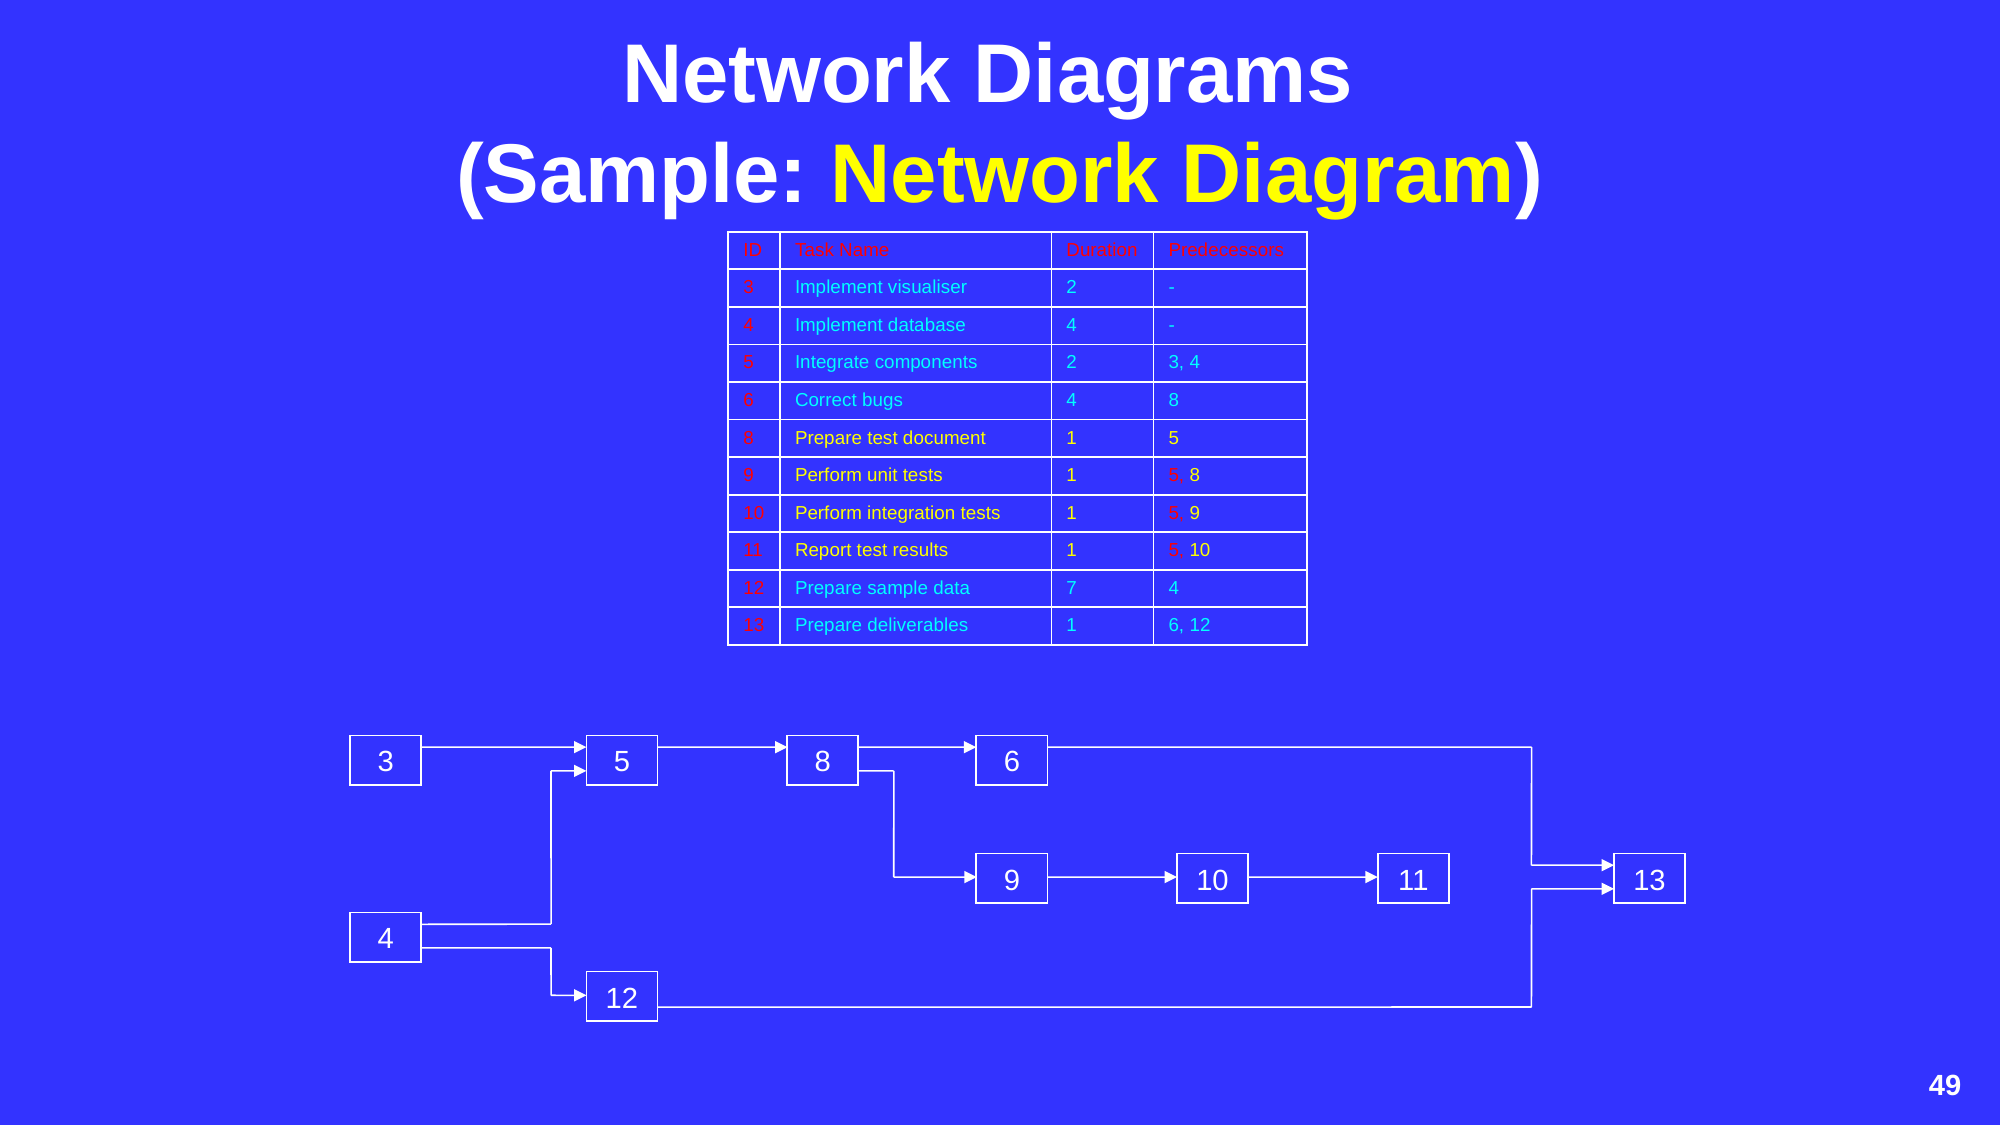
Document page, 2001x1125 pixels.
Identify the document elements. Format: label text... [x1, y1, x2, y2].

table_cell 9 [729, 458, 779, 494]
text_box [894, 870, 977, 884]
table_header ID [729, 233, 779, 268]
table_cell Prepare deliverables [781, 608, 1051, 644]
text_box [551, 764, 587, 778]
table_cell 5, 8 [1154, 458, 1306, 494]
table_cell 5 [1154, 420, 1306, 456]
table_cell Prepare sample data [781, 571, 1051, 606]
table_cell Correct bugs [781, 383, 1051, 419]
table_cell 8 [729, 420, 779, 456]
table_cell 11 [729, 533, 779, 569]
table_cell 4 [729, 308, 779, 344]
table_header Task Name [781, 233, 1051, 268]
text_box 4 [350, 912, 422, 963]
table_cell Report test results [781, 533, 1051, 569]
table_cell 6, 12 [1154, 608, 1306, 644]
table_cell 7 [1052, 571, 1153, 606]
table_cell Implement database [781, 308, 1051, 344]
table_header Predecessors [1154, 233, 1306, 268]
text_box 5 [586, 735, 658, 786]
text_box 9 [976, 853, 1048, 904]
table_cell 5, 9 [1154, 496, 1306, 531]
table_cell 8 [1154, 383, 1306, 419]
text_box 8 [787, 735, 859, 786]
table_cell Integrate components [781, 345, 1051, 381]
table_cell 1 [1052, 608, 1153, 644]
table_cell Perform integration tests [781, 496, 1051, 531]
table_cell 1 [1052, 420, 1153, 456]
text_box [1047, 870, 1178, 884]
table_cell 2 [1052, 270, 1153, 306]
text_box 10 [1177, 853, 1249, 904]
table_cell 4 [1052, 308, 1153, 344]
text_box 3 [350, 735, 422, 786]
table_cell - [1154, 270, 1306, 306]
table_cell - [1154, 308, 1306, 344]
text_box [421, 740, 587, 754]
text_box [1247, 870, 1378, 884]
text_box 13 [1613, 853, 1686, 904]
text_box [1532, 858, 1615, 872]
table_cell 4 [1154, 571, 1306, 606]
table_cell Prepare test document [781, 420, 1051, 456]
text_box [1532, 882, 1615, 896]
text_box 11 [1377, 853, 1449, 904]
table_cell 5, 10 [1154, 533, 1306, 569]
table_cell 3 [729, 270, 779, 306]
table_cell 5 [729, 345, 779, 381]
table_cell 1 [1052, 458, 1153, 494]
table_cell Perform unit tests [781, 458, 1051, 494]
table_cell 13 [729, 608, 779, 644]
table_cell Implement visualiser [781, 270, 1051, 306]
text_box [552, 989, 587, 1002]
table_cell 4 [1052, 383, 1153, 419]
table_header Duration [1052, 233, 1153, 268]
slide_number 49 [1701, 1058, 1977, 1125]
table_cell 1 [1052, 496, 1153, 531]
text_box [858, 740, 977, 754]
table_cell 12 [729, 571, 779, 606]
table_cell 3, 4 [1154, 345, 1306, 381]
table_cell 6 [729, 383, 779, 419]
text_box 12 [586, 971, 658, 1022]
table_cell 10 [729, 496, 779, 531]
text_box 6 [976, 735, 1048, 786]
table_cell 2 [1052, 345, 1153, 381]
table_cell 1 [1052, 533, 1153, 569]
text_box [657, 740, 788, 754]
title Network Diagrams (Sample: Network Diagram) [149, 54, 1850, 185]
